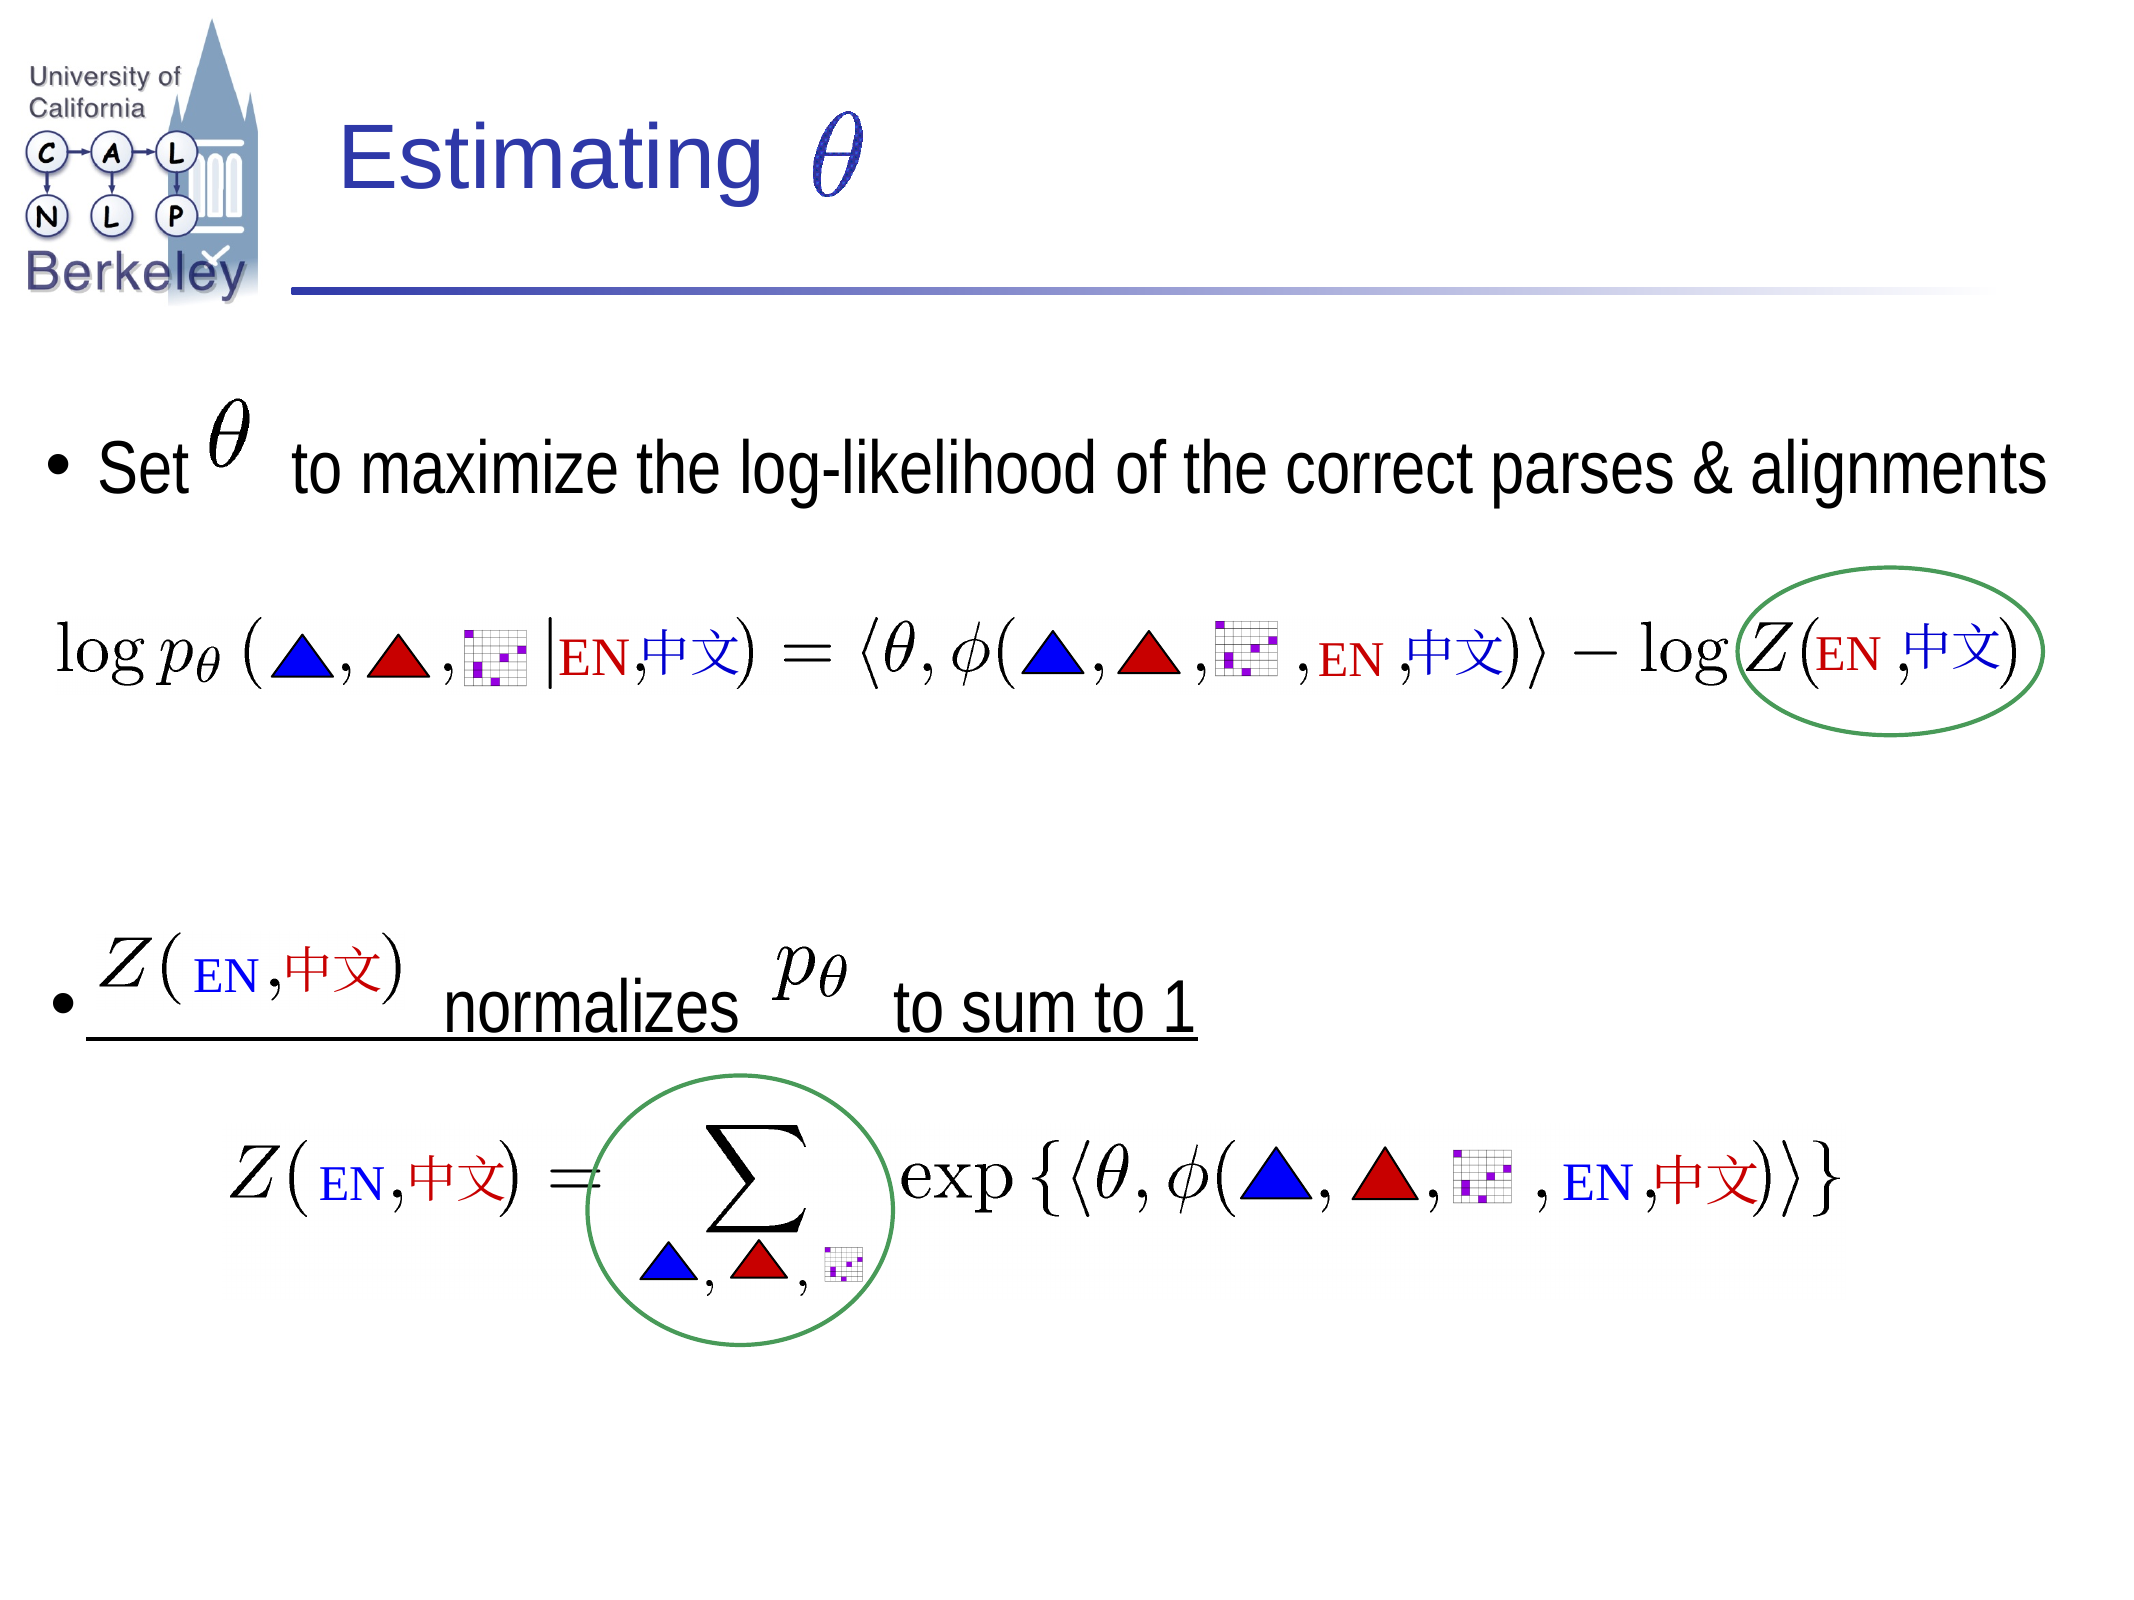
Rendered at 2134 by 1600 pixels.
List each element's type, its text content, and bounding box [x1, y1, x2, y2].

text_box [35, 859, 1493, 1057]
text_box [221, 1123, 1846, 1301]
picture [203, 392, 252, 470]
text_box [55, 604, 2050, 699]
text_box [1781, 710, 2000, 736]
text_box Set to maximize the log-likelihood of the correct parses & alignments [30, 320, 2134, 516]
text_box [1764, 567, 2017, 604]
text_box [626, 1075, 854, 1120]
picture [806, 103, 866, 199]
text_box [638, 1311, 842, 1345]
title Estimating [316, 45, 1992, 259]
picture [21, 17, 299, 367]
